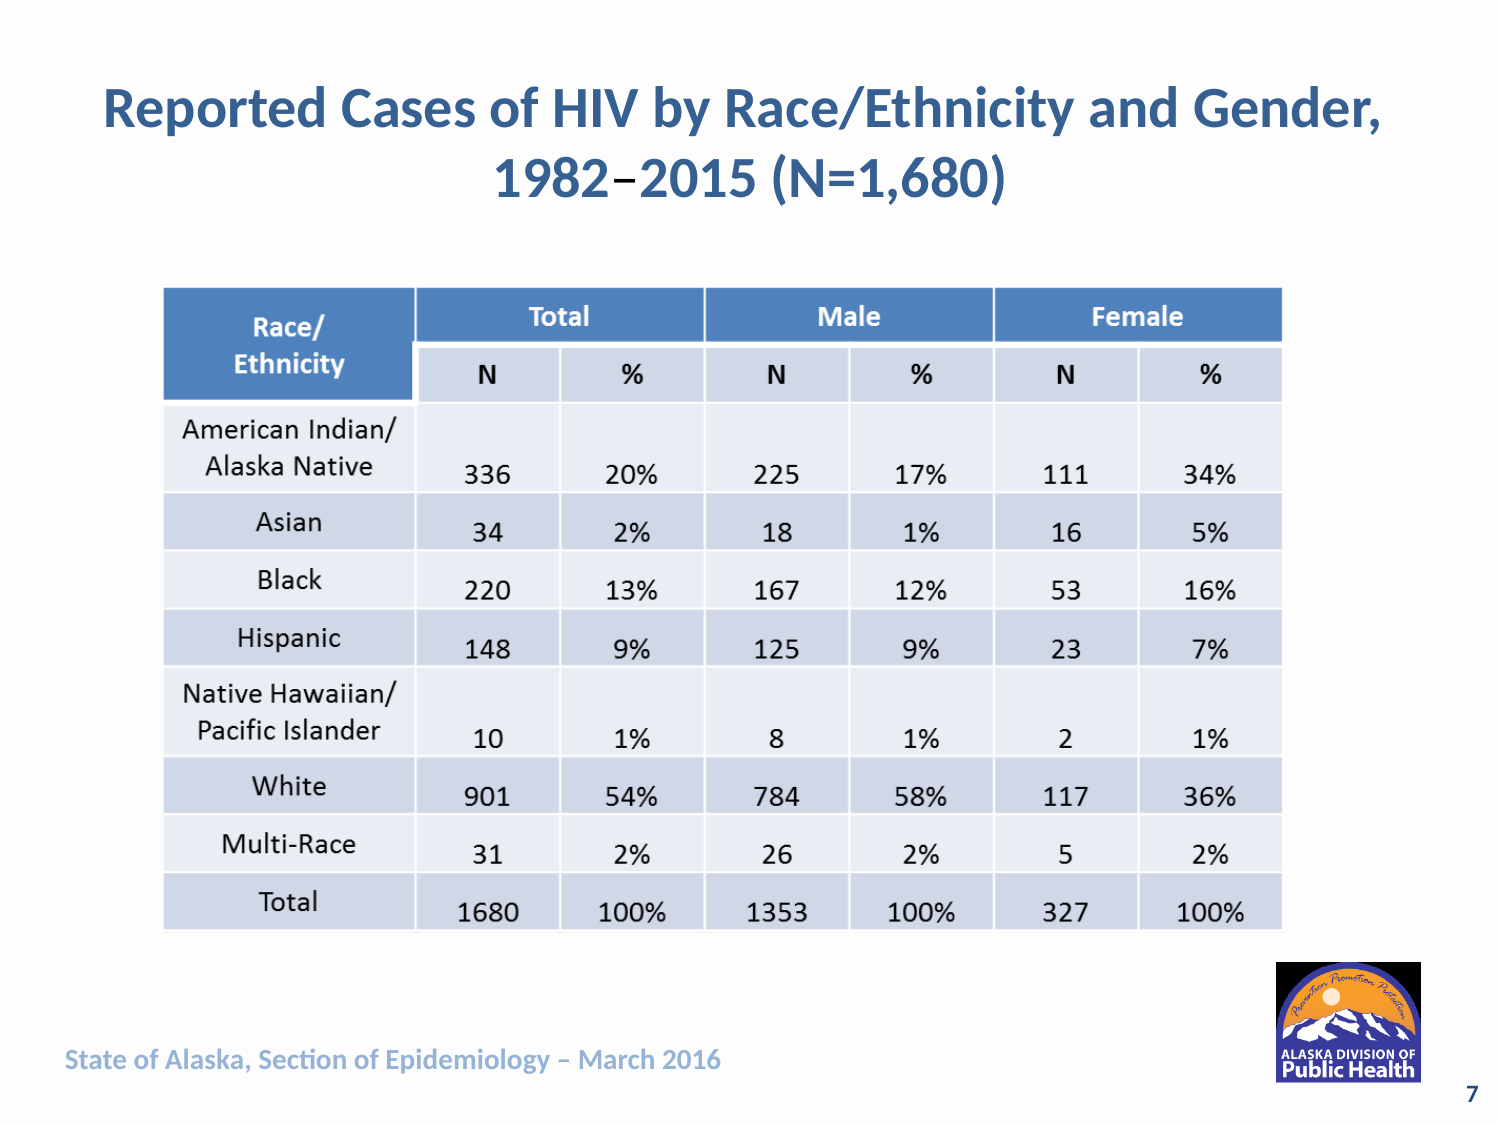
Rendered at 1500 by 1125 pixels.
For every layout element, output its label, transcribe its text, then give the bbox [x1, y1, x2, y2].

title Reported Cases of HIV by Race/Ethnicity and Gender, 1982–2015 (N=1,680) [75, 45, 1425, 233]
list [162, 286, 1284, 949]
text_box State of Alaska, Section of Epidemiology – March 2016 [49, 1032, 1100, 1083]
picture [1275, 962, 1421, 1062]
slide_number 7 [1143, 1062, 1494, 1123]
